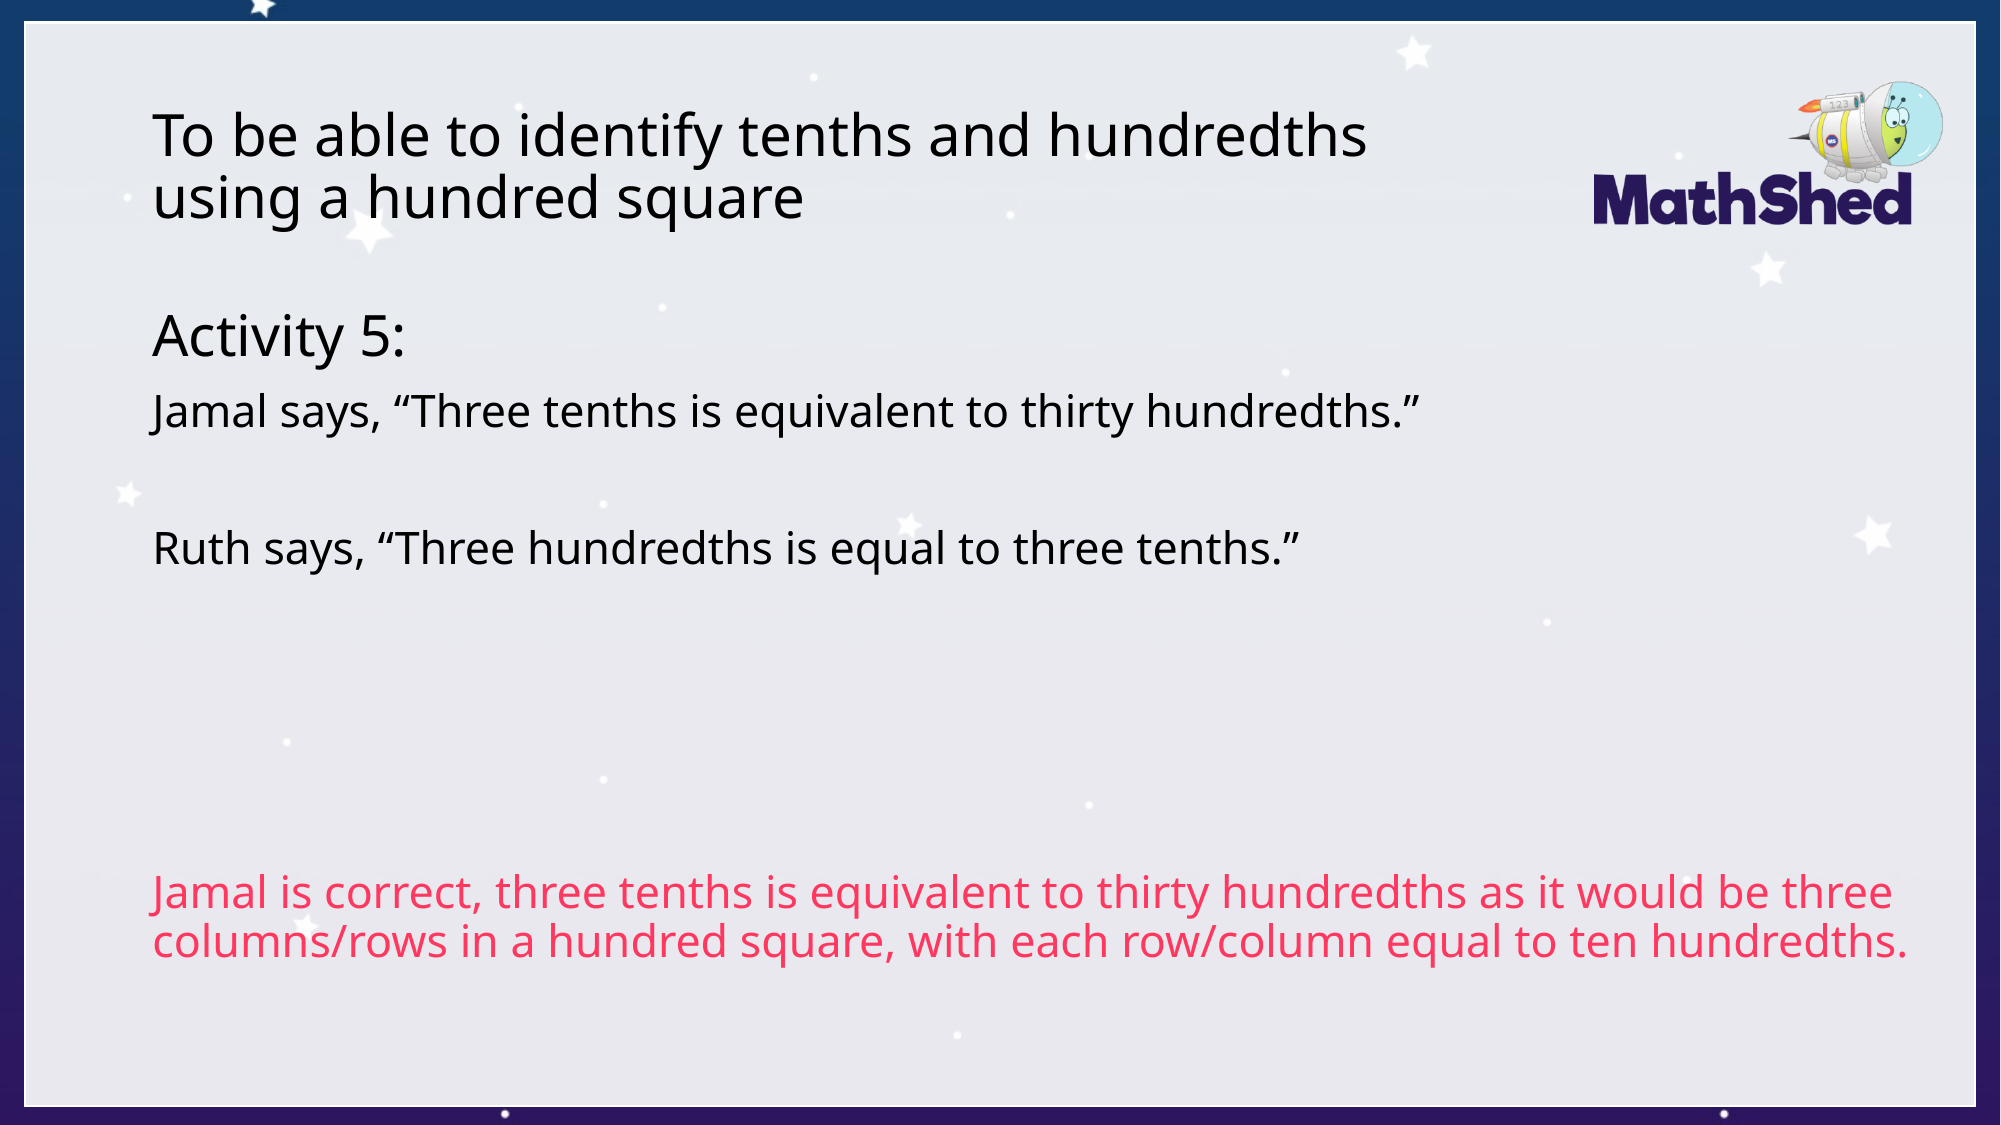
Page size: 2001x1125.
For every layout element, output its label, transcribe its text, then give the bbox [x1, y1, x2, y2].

list Activity 5: Jamal says, “Three tenths is equivalent to thirty hundredths.” Ruth says, “Three hundredths is equal to three tenths.” Jamal is correct, three tenths is equivalent to thirty hundredths as it would be three columns/rows in a hundred square, with each row/column equal to ten hundredths. [137, 299, 1958, 1014]
picture [0, 0, 2001, 1125]
title To be able to identify tenths and hundredths using a hundred square [137, 59, 1562, 278]
